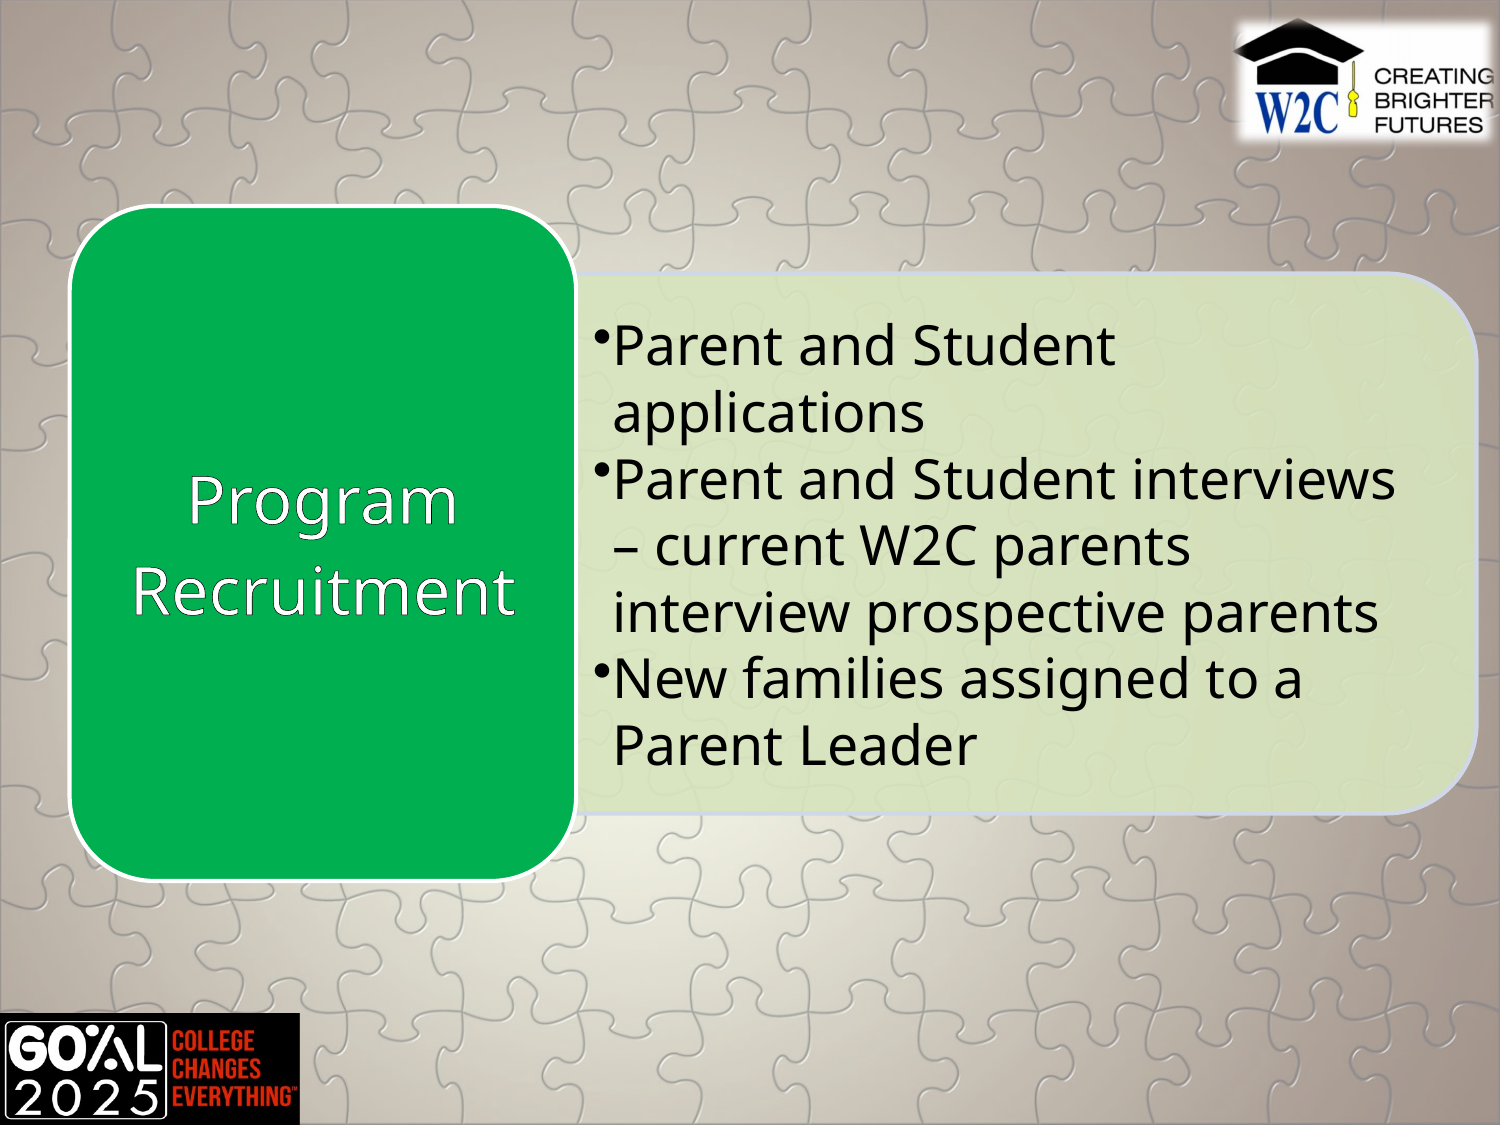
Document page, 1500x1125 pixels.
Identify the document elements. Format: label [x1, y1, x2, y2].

text_box [69, 205, 1477, 882]
picture [1227, 12, 1500, 151]
picture [0, 1013, 300, 1125]
